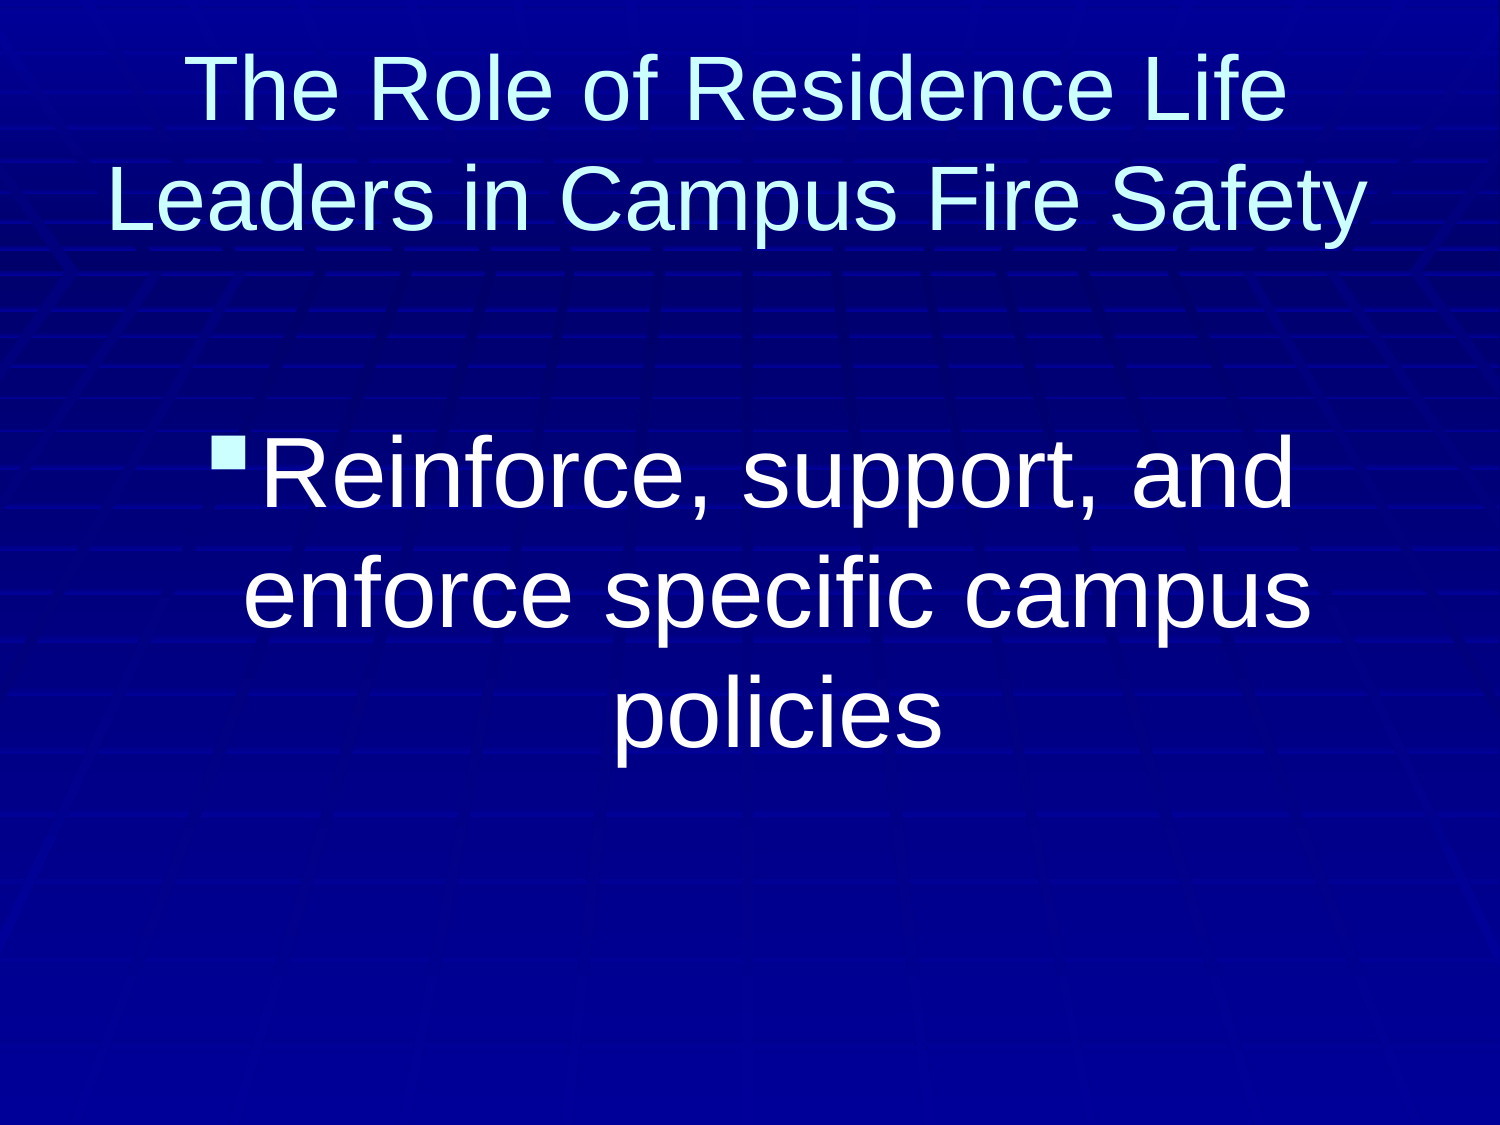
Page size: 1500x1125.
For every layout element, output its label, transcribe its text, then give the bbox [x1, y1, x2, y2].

title The Role of Residence Life Leaders in Campus Fire Safety [62, 44, 1413, 233]
list Reinforce, support, and enforce specific campus policies [162, 399, 1338, 863]
